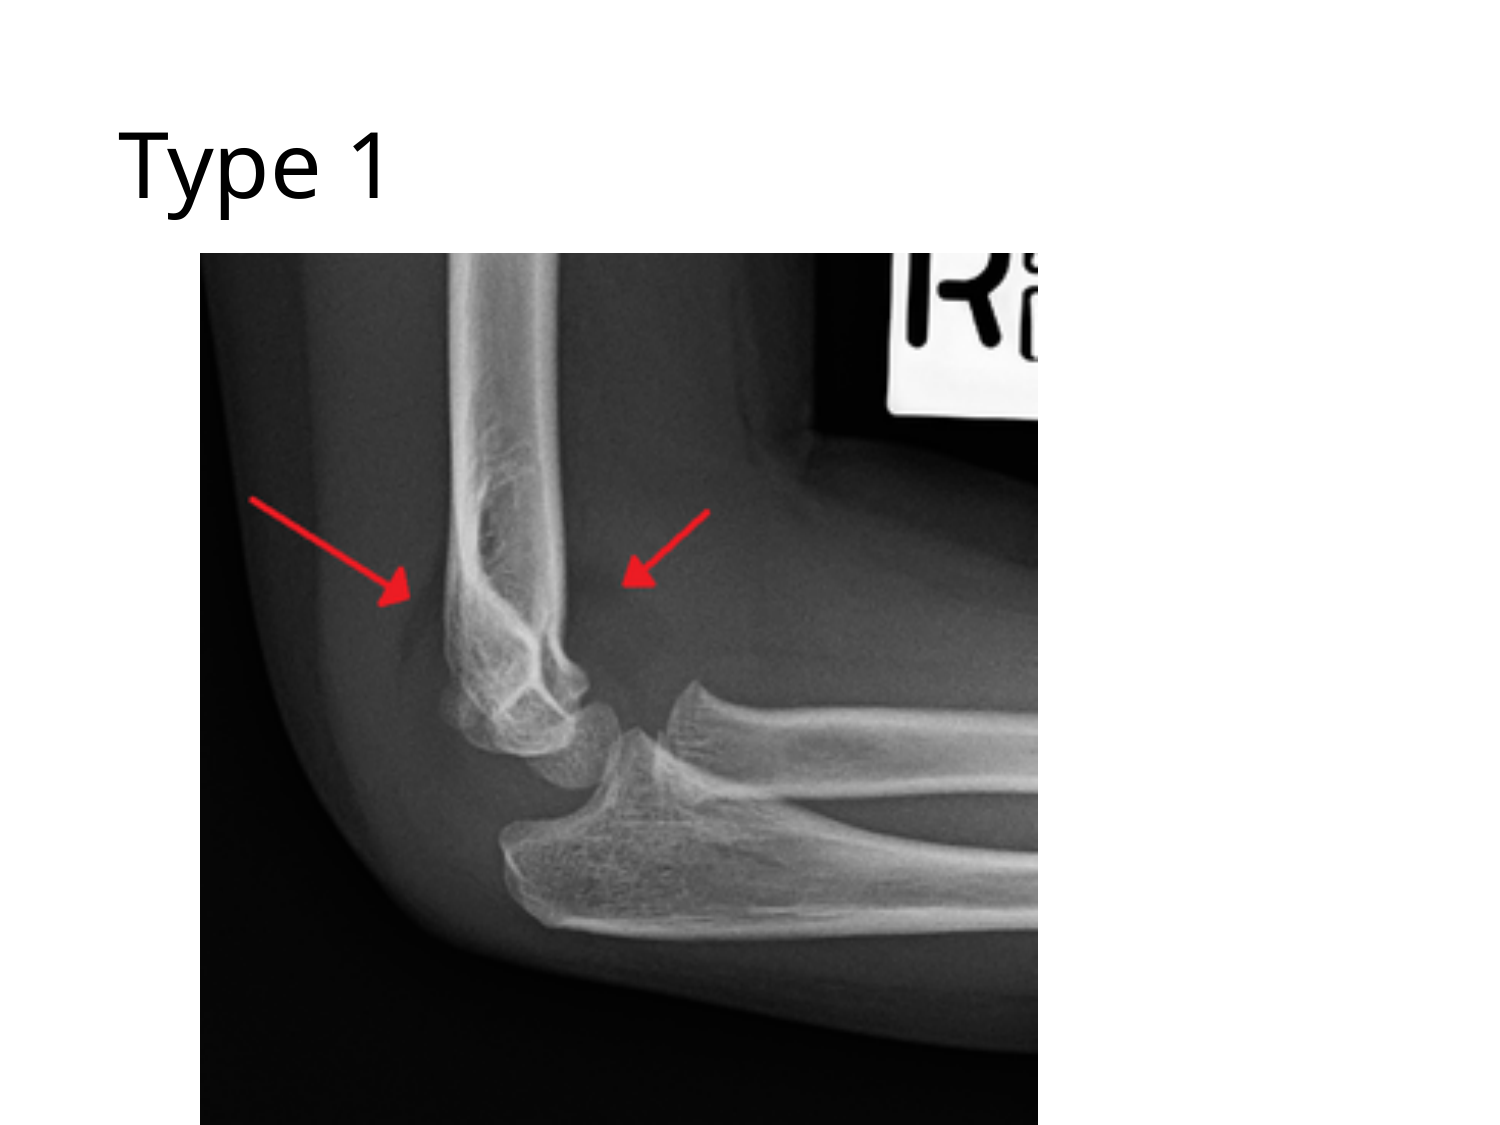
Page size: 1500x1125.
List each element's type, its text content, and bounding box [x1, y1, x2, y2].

title Type 1 [103, 59, 1397, 278]
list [199, 253, 1038, 1125]
